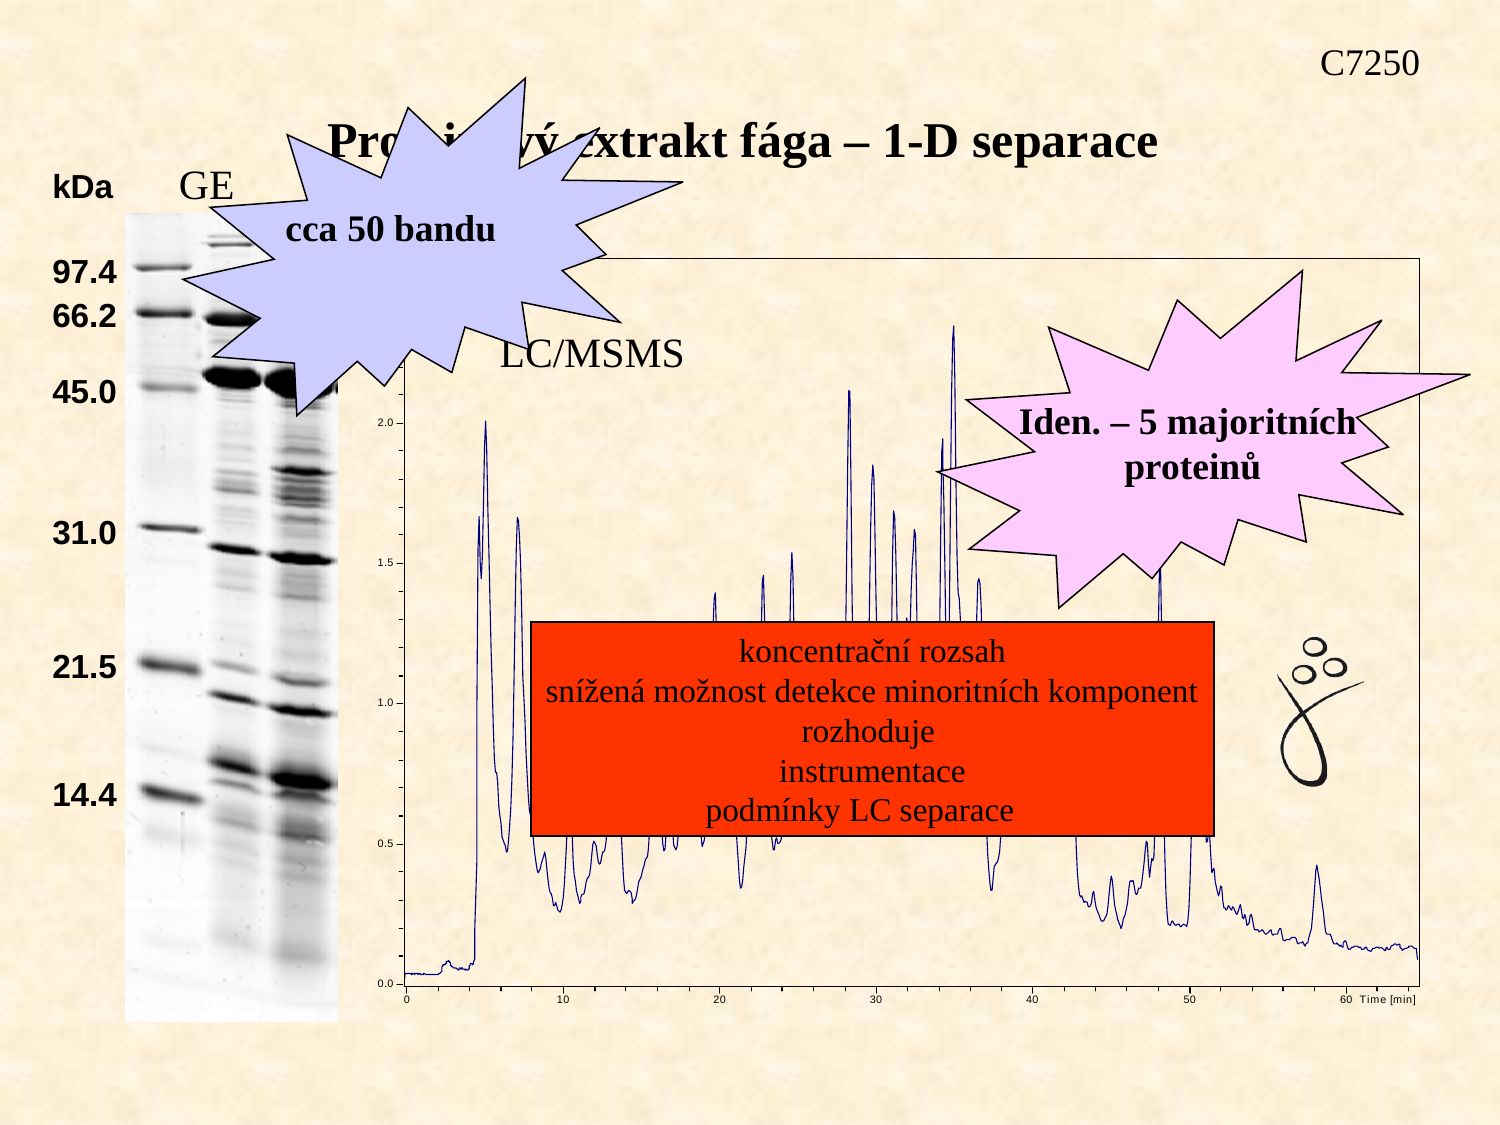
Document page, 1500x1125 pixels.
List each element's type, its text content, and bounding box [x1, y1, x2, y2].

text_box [937, 270, 1471, 609]
picture [0, 0, 1500, 1125]
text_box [183, 78, 684, 416]
text_box Proteinový extrakt fága – 1-D separace [684, 99, 1174, 175]
text_box C7250 [1305, 30, 1436, 91]
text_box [37, 149, 338, 1022]
